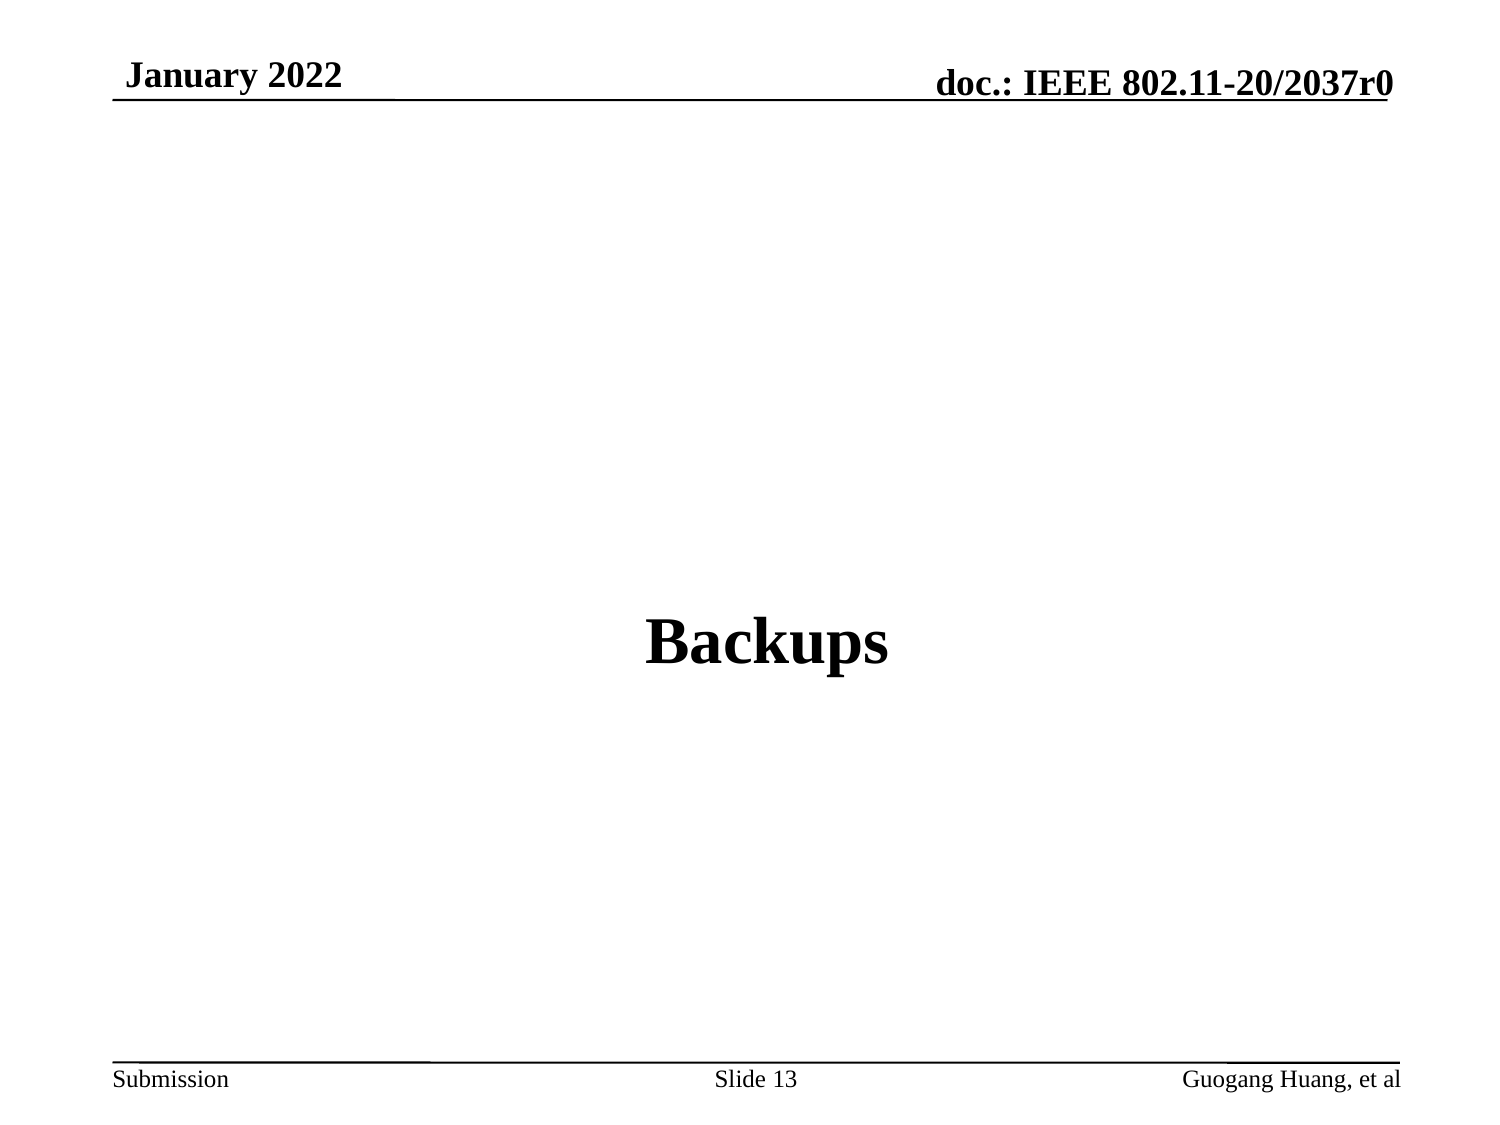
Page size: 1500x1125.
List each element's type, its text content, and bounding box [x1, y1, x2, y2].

footer Guogang Huang, et al [878, 1061, 1402, 1093]
slide_number Slide 13 [712, 1061, 800, 1123]
title Backups [130, 549, 1406, 725]
